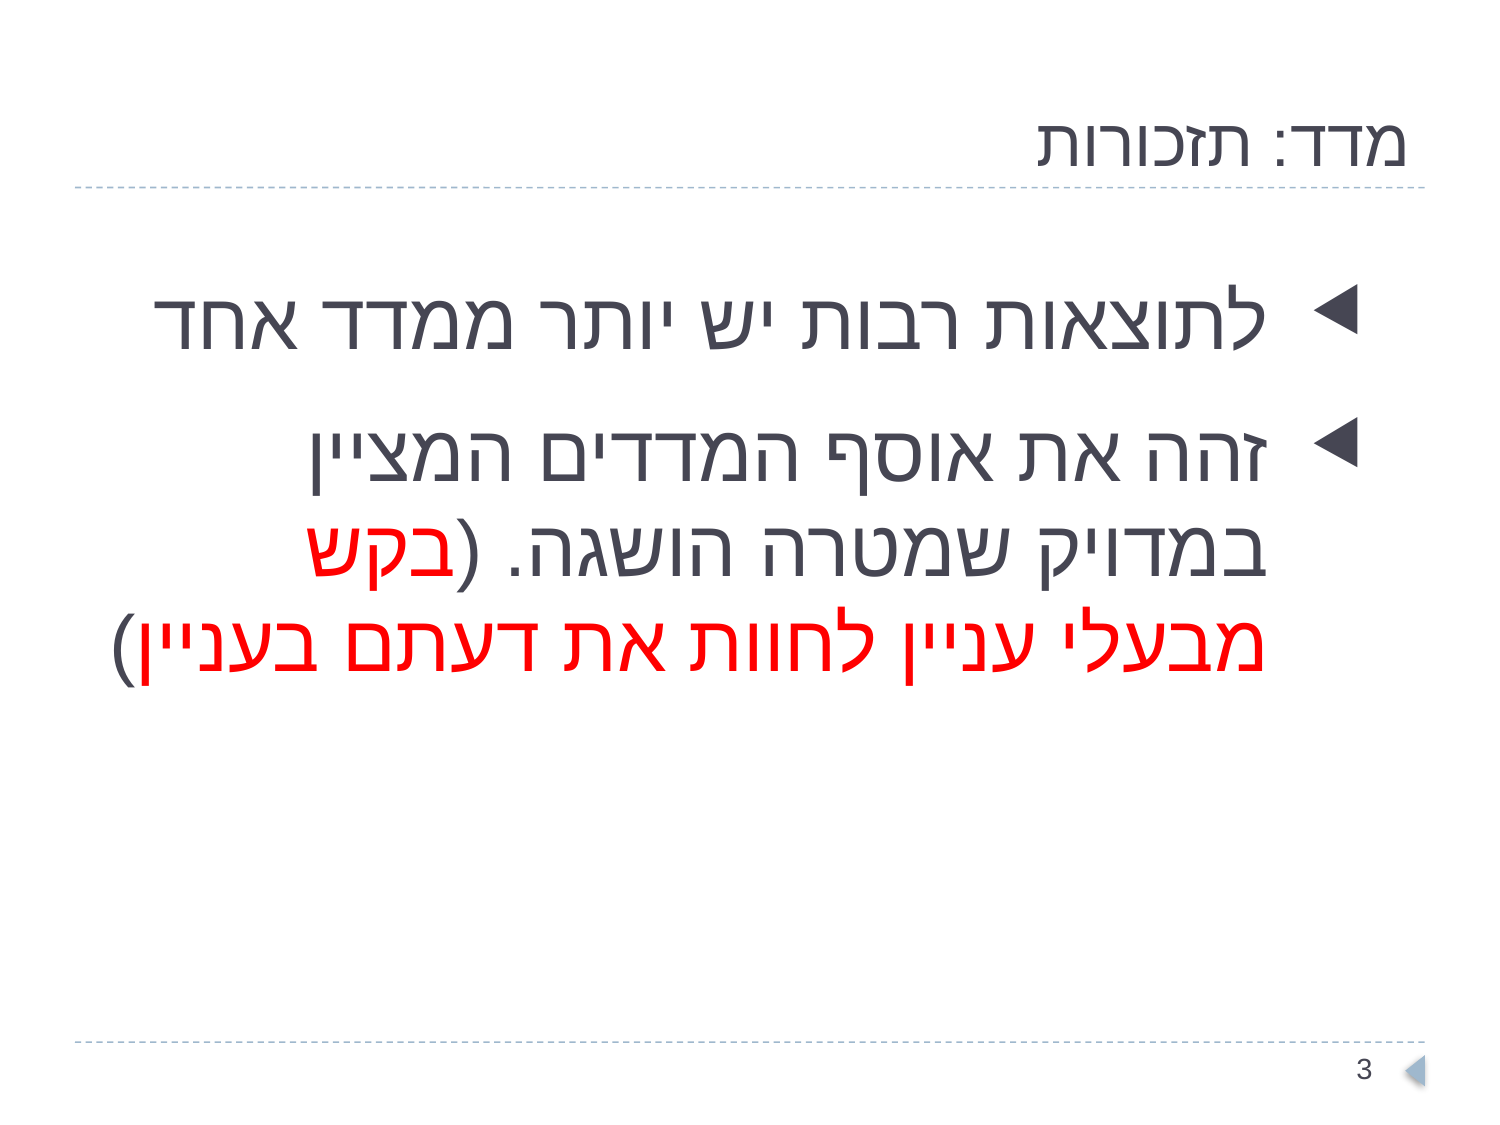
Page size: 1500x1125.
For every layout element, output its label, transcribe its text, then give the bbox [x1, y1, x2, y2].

list לתוצאות רבות יש יותר ממדד אחד זהה את אוסף המדדים המציין במדויק שמטרה הושגה. (בקש מבעלי עניין לחוות את דעתם בעניין) [75, 262, 1425, 1073]
slide_number 3 [1062, 1042, 1388, 1103]
title מדד: תזכורות [75, 24, 1425, 188]
